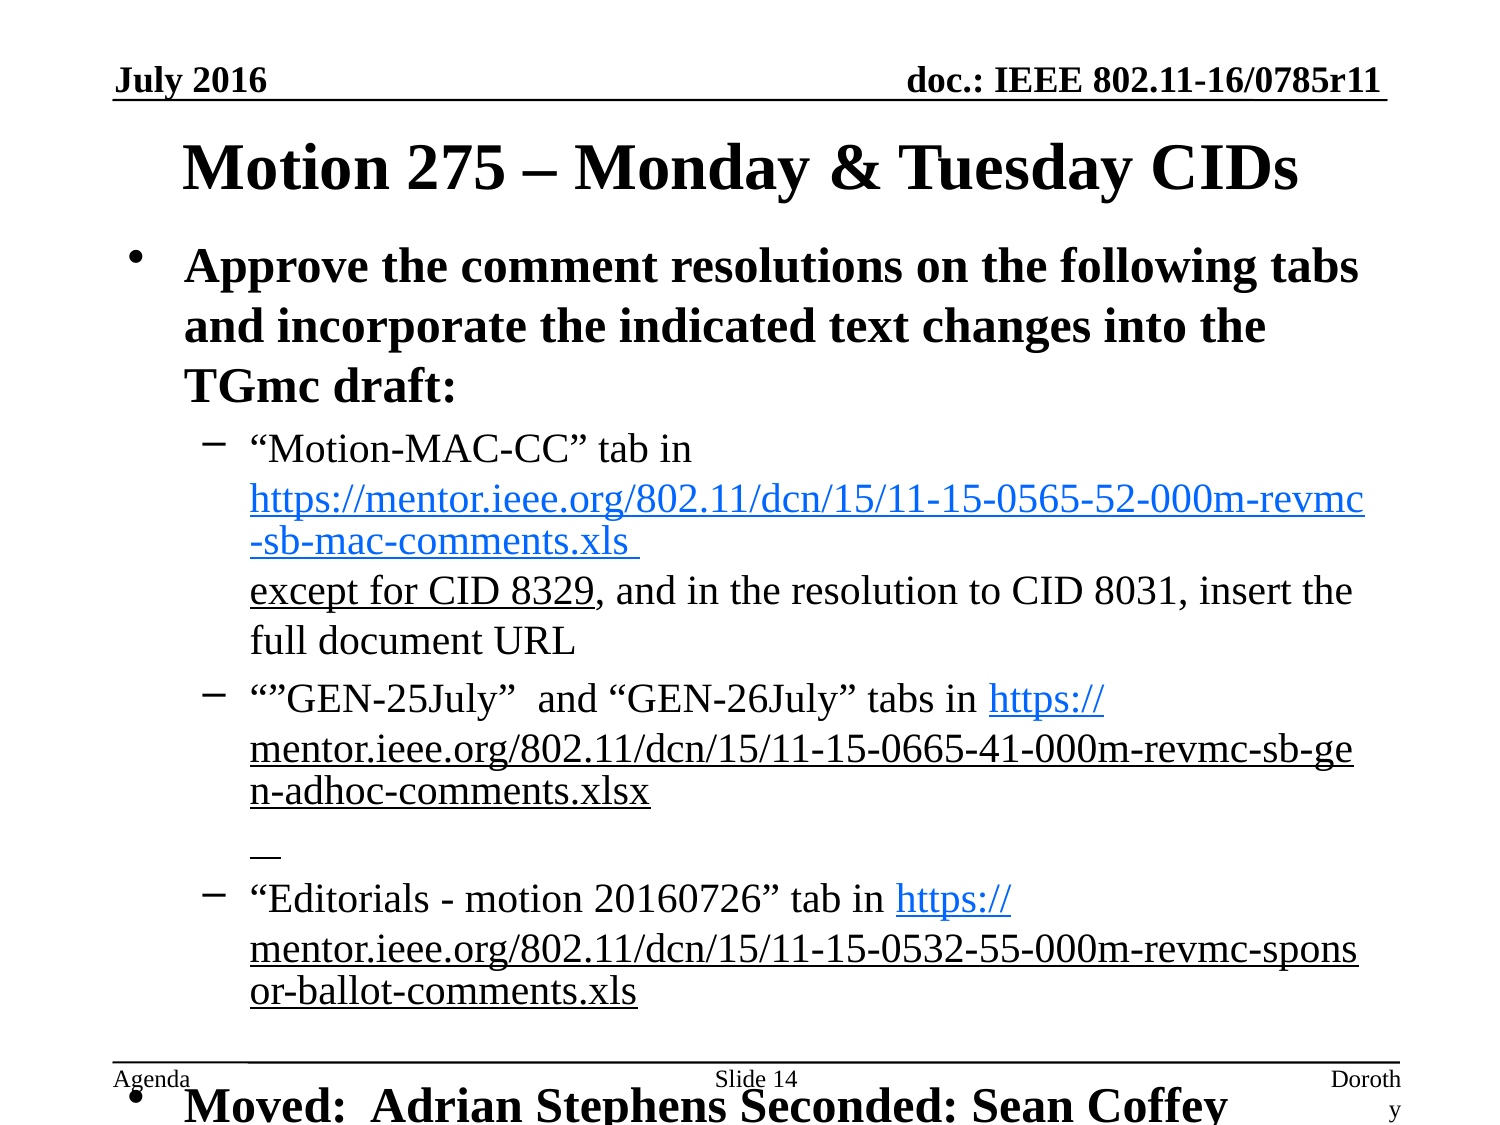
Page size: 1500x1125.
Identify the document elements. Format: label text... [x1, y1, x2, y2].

footer Dorothy Stanley, HP Enterprise [1325, 1062, 1402, 1093]
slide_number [114, 54, 425, 75]
slide_number Slide 14 [712, 1063, 800, 1093]
list Approve the comment resolutions on the following tabs and incorporate the indicated text changes into the TGmc draft: “Motion-MAC-CC” tab in https://mentor.ieee.org/802.11/dcn/15/11-15-0565-52-000m-revmc-sb-mac-comments.xls except for CID 8329, and in the resolution to CID 8031, insert the full document URL “”GEN-25July” and “GEN-26July” tabs in https://mentor.ieee.org/802.11/dcn/15/11-15-0665-41-000m-revmc-sb-gen-adhoc-comments.xlsx “Editorials - motion 20160726” tab in https://mentor.ieee.org/802.11/dcn/15/11-15-0532-55-000m-revmc-sponsor-ballot-comments.xls Moved: Adrian Stephens Seconded: Sean Coffey Result: 15-1-0 passes [112, 224, 1388, 1063]
title Motion 275 – Monday & Tuesday CIDs [112, 75, 1388, 224]
